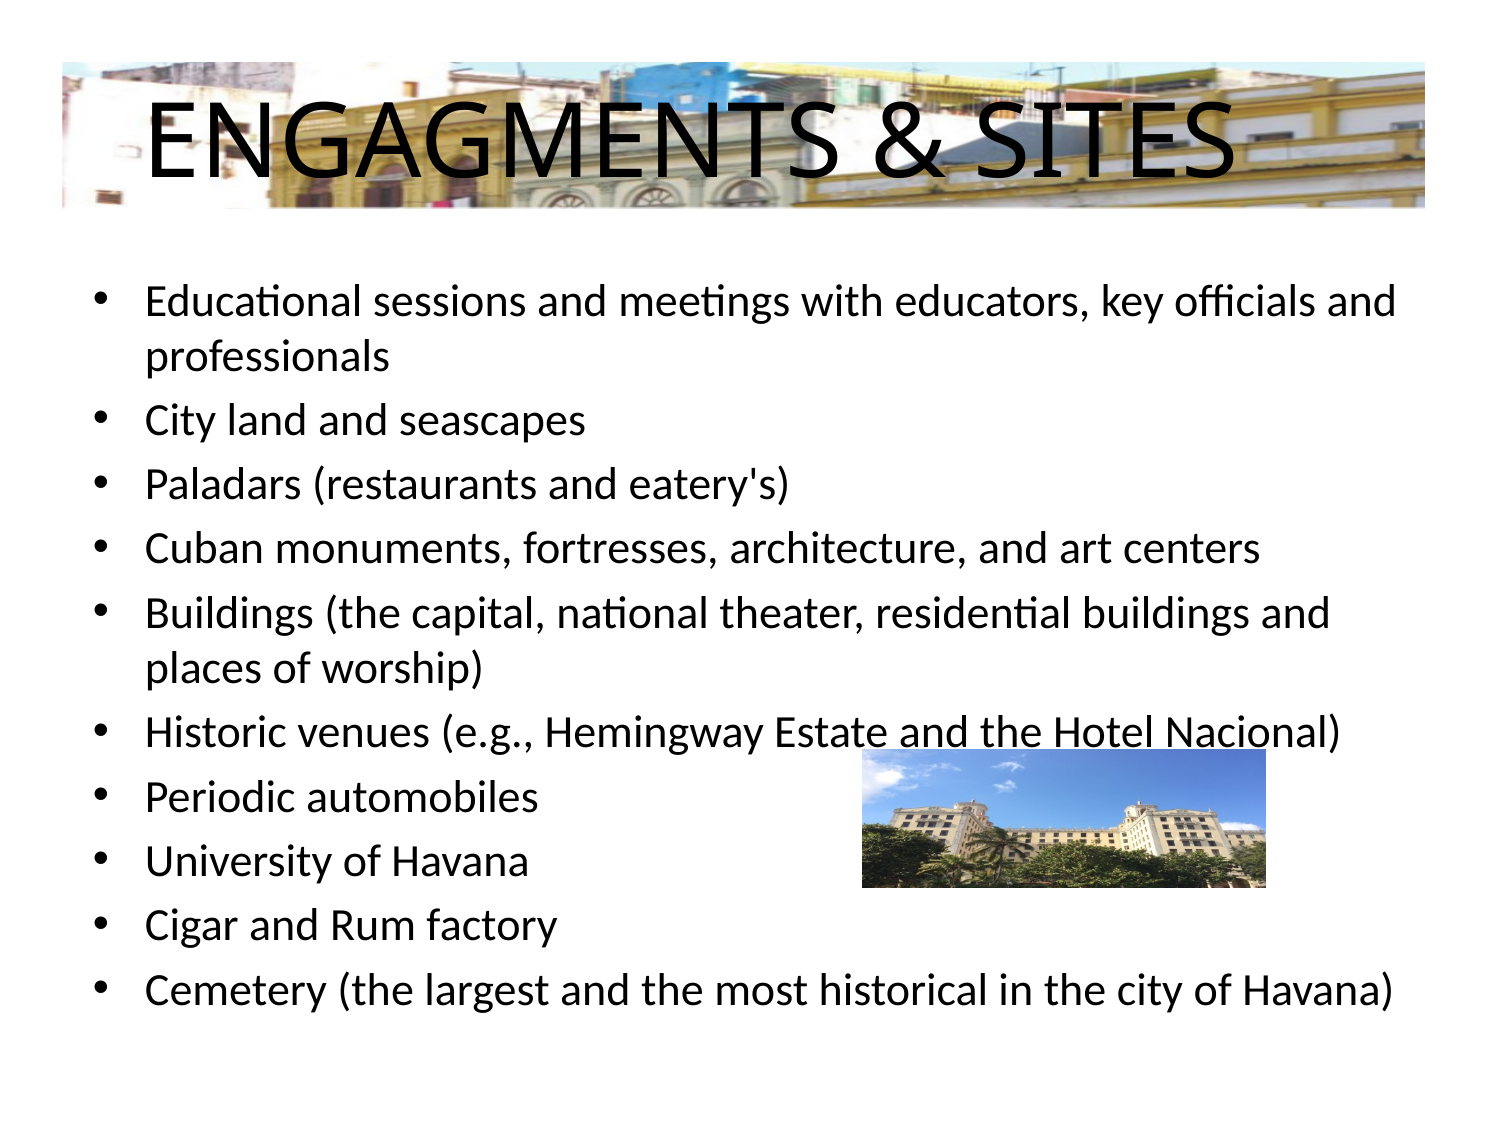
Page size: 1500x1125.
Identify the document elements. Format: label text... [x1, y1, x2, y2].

picture [62, 62, 1426, 209]
picture [862, 749, 1266, 888]
list Educational sessions and meetings with educators, key officials and professionals City land and seascapes Paladars (restaurants and eatery's) Cuban monuments, fortresses, architecture, and art centers Buildings (the capital, national theater, residential buildings and places of worship) Historic venues (e.g., Hemingway Estate and the Hotel Nacional) Periodic automobiles University of Havana Cigar and Rum factory Cemetery (the largest and the most historical in the city of Havana) [77, 262, 1428, 1075]
